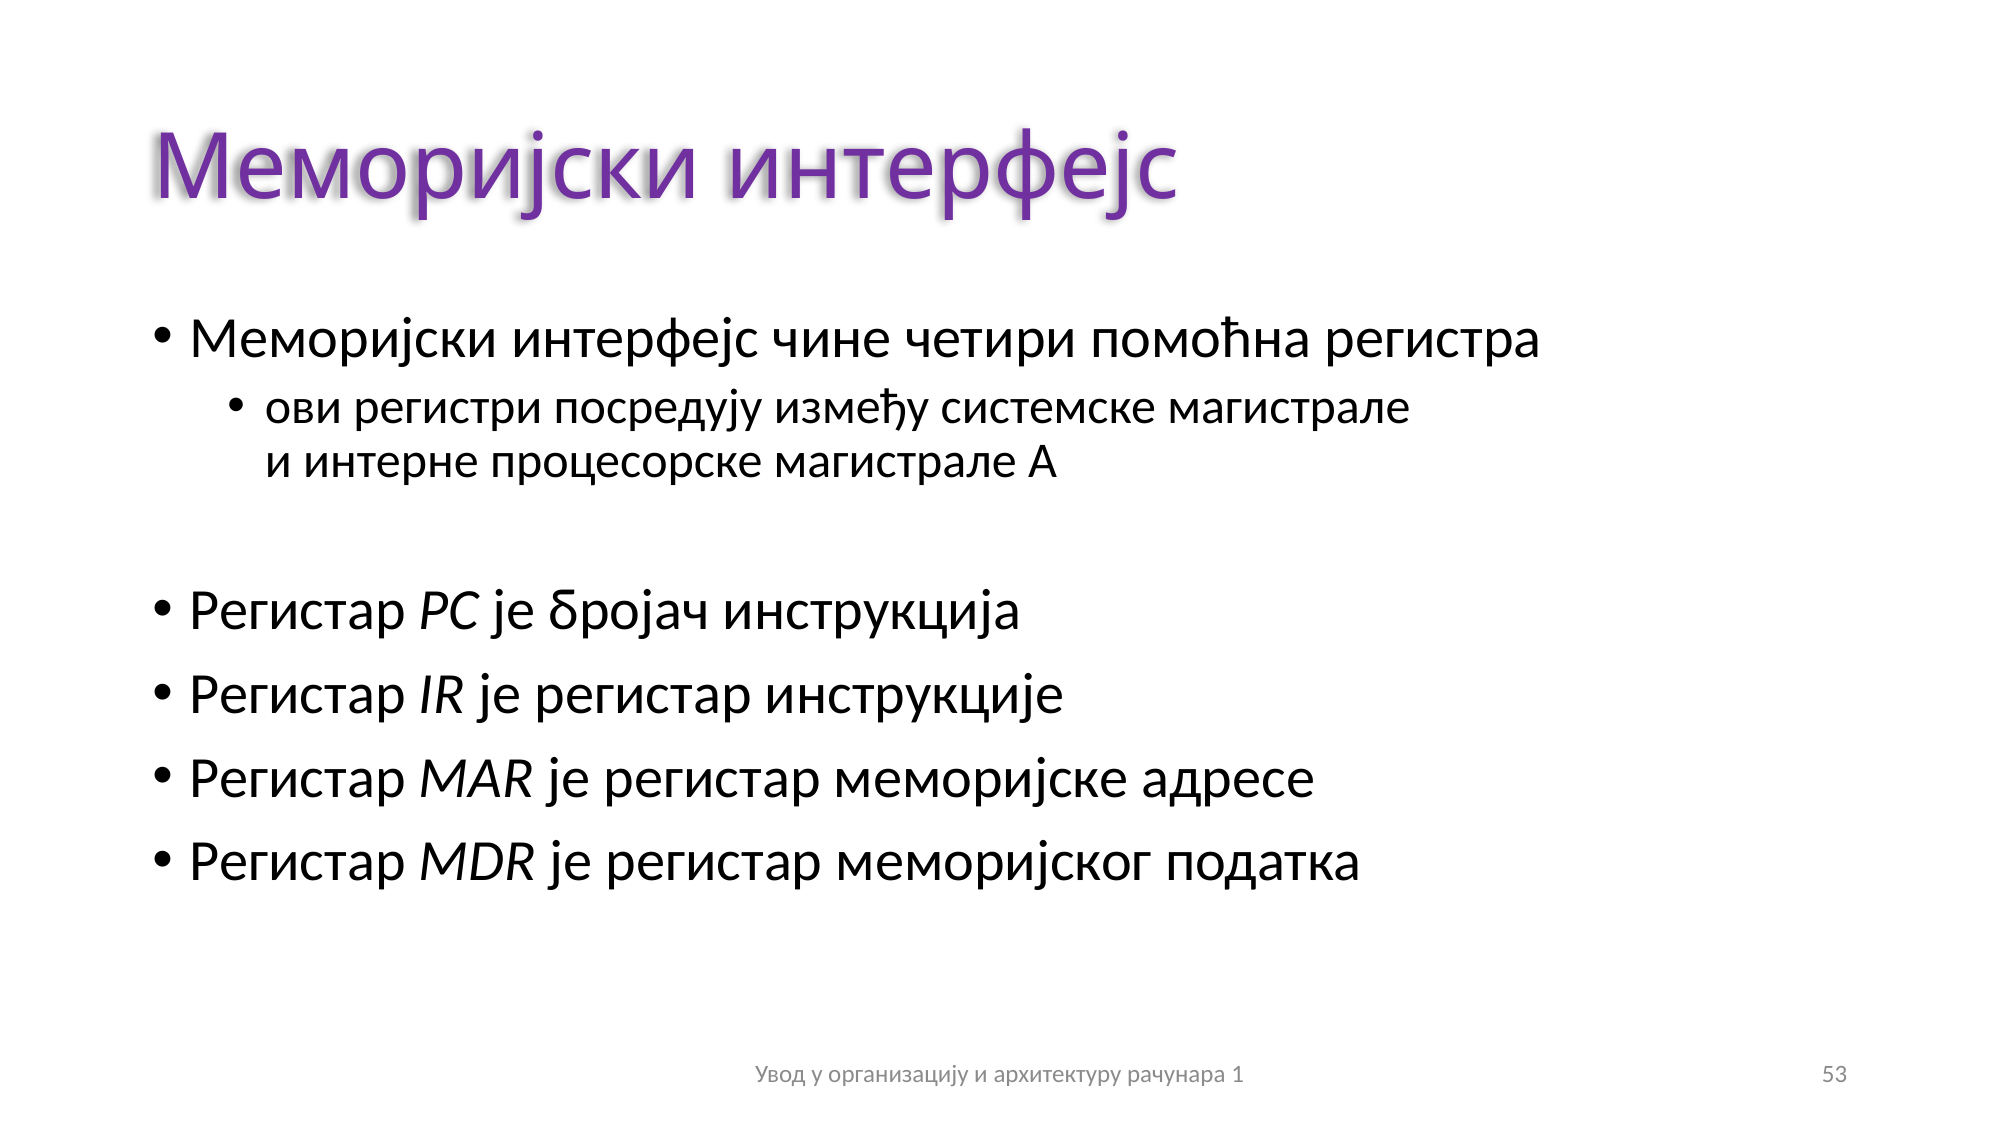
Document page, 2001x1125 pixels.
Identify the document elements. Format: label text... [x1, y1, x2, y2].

footer Увод у организацију и архитектуру рачунара 1 [662, 1042, 1338, 1103]
list Меморијски интерфејс чине четири помоћна регистра ови регистри посредују између системске магистрале и интерне процесорске магистрале А Регистар PC је бројач инструкција Регистар IR је регистар инструкције Регистар MAR је регистар меморијске адресе Регистар MDR је регистар меморијског податка [137, 299, 1863, 1014]
title Меморијски интерфејс [137, 59, 1863, 278]
slide_number 53 [1412, 1042, 1863, 1103]
